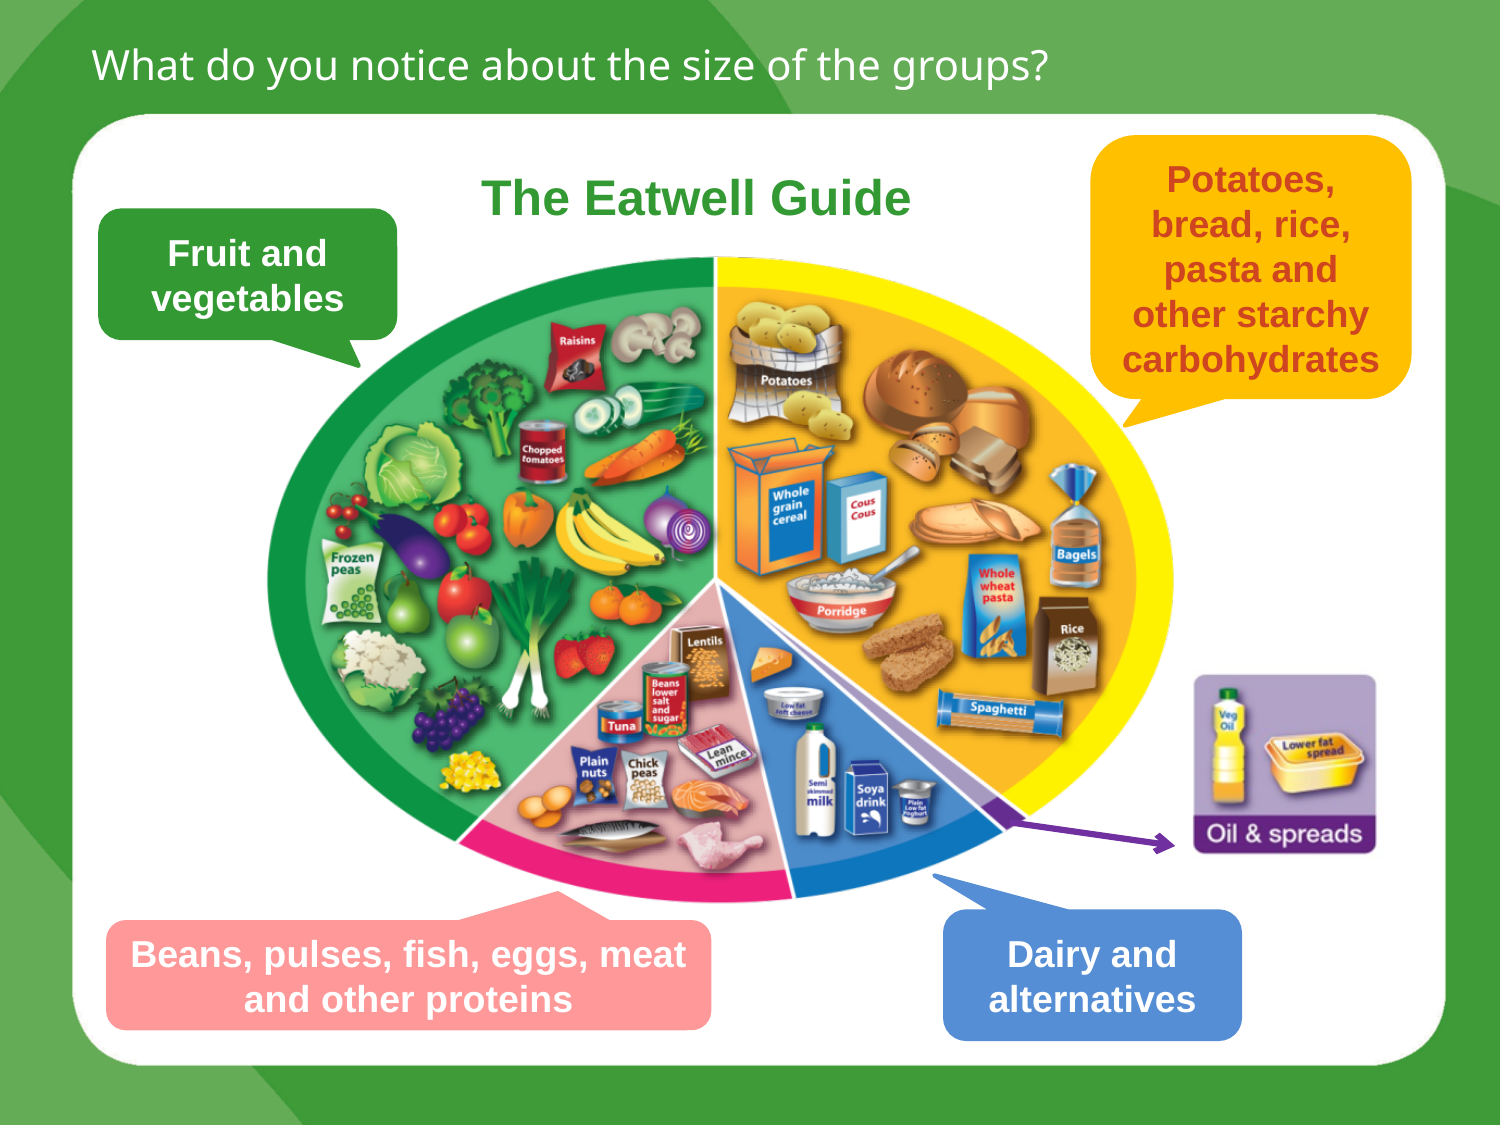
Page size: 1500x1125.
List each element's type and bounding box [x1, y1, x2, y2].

picture [0, 0, 1500, 1125]
text_box [1009, 822, 1176, 847]
